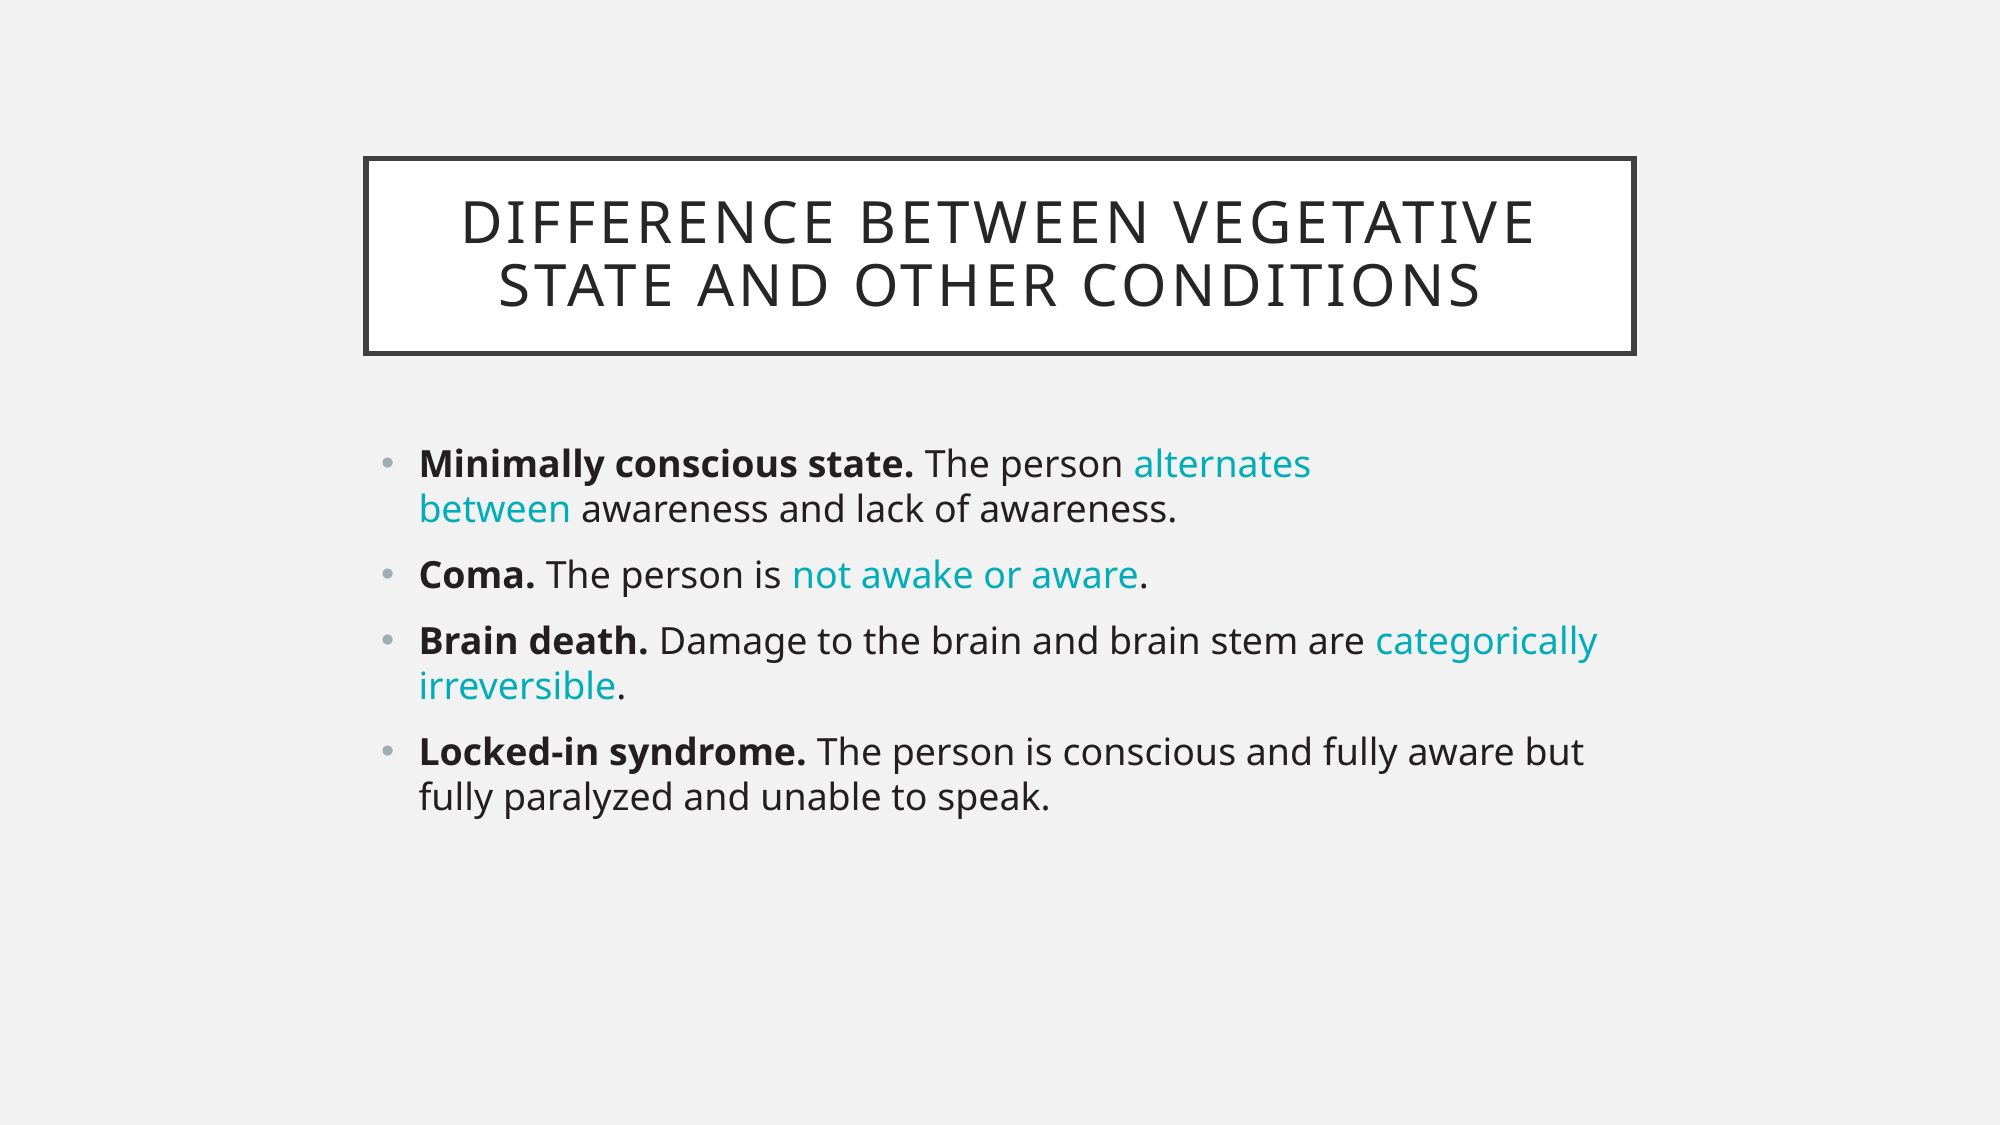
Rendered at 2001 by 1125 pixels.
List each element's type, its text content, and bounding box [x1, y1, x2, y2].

title Difference between vegetative state and other conditions [363, 156, 1637, 356]
list Minimally conscious state. The person alternates between awareness and lack of awareness. Coma. The person is not awake or aware. Brain death. Damage to the brain and brain stem are categorically irreversible. Locked-in syndrome. The person is conscious and fully aware but fully paralyzed and unable to speak. [366, 432, 1634, 942]
